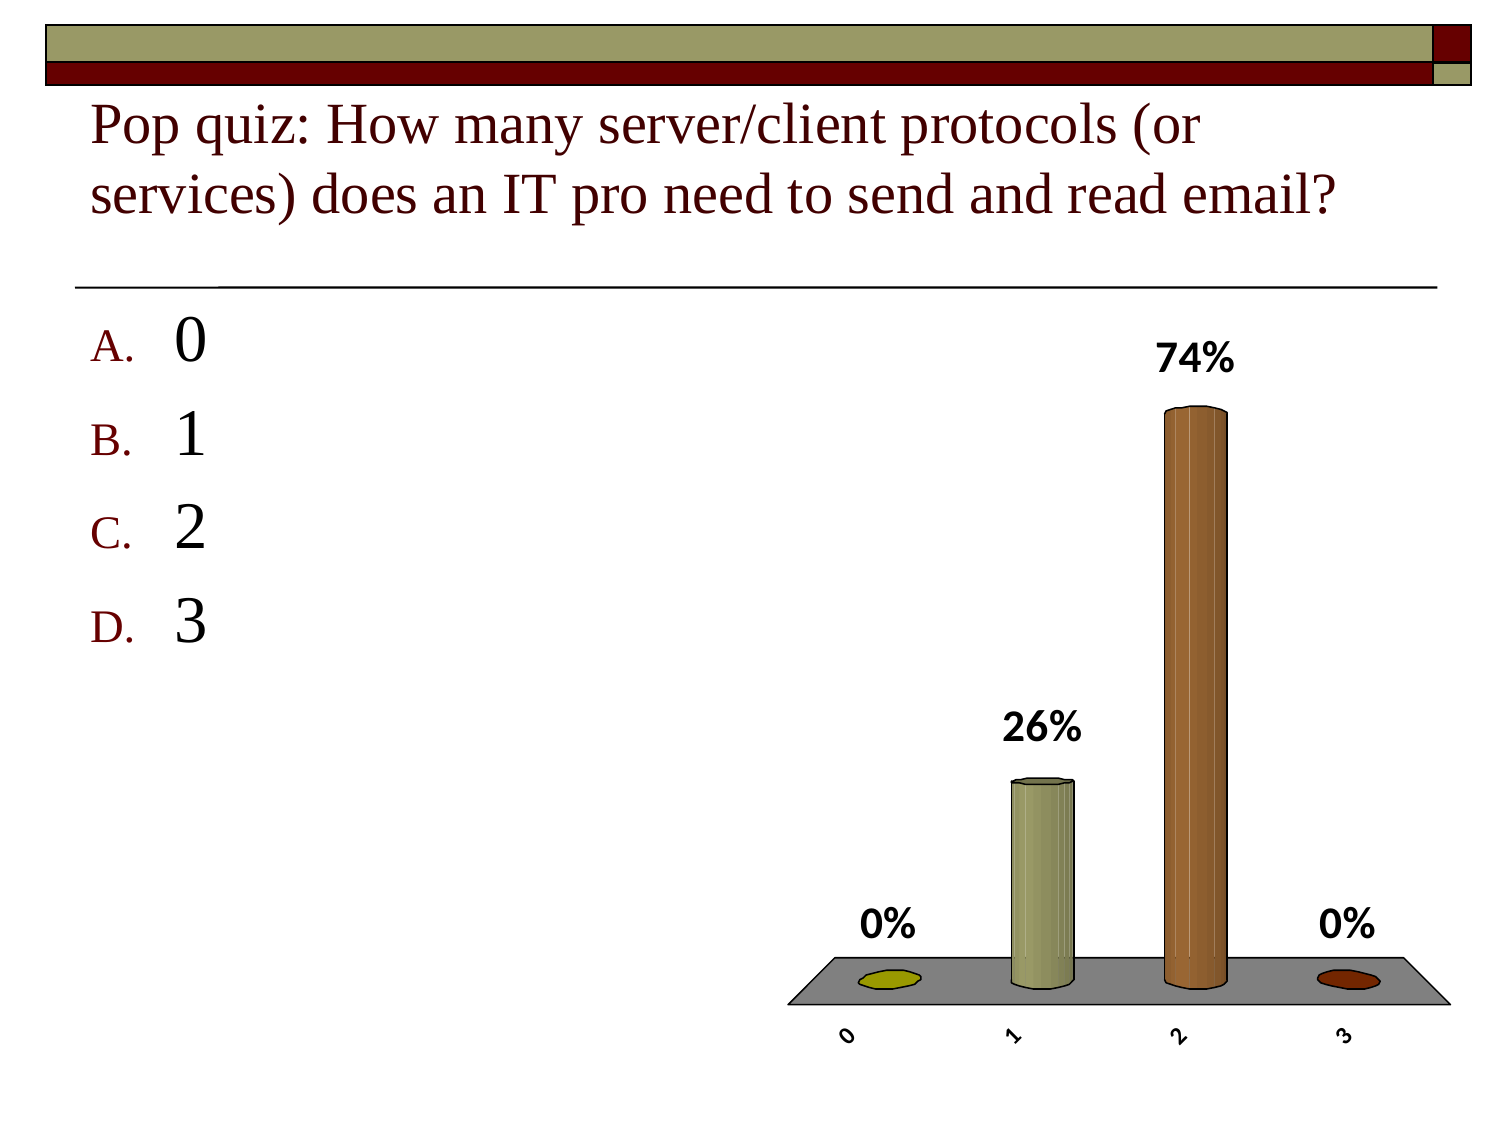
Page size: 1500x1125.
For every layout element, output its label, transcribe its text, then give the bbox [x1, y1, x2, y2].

title Pop quiz: How many server/client protocols (or services) does an IT pro need to send and read email? [74, 44, 1426, 233]
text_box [739, 262, 1490, 1107]
list 0 1 2 3 [74, 287, 734, 969]
